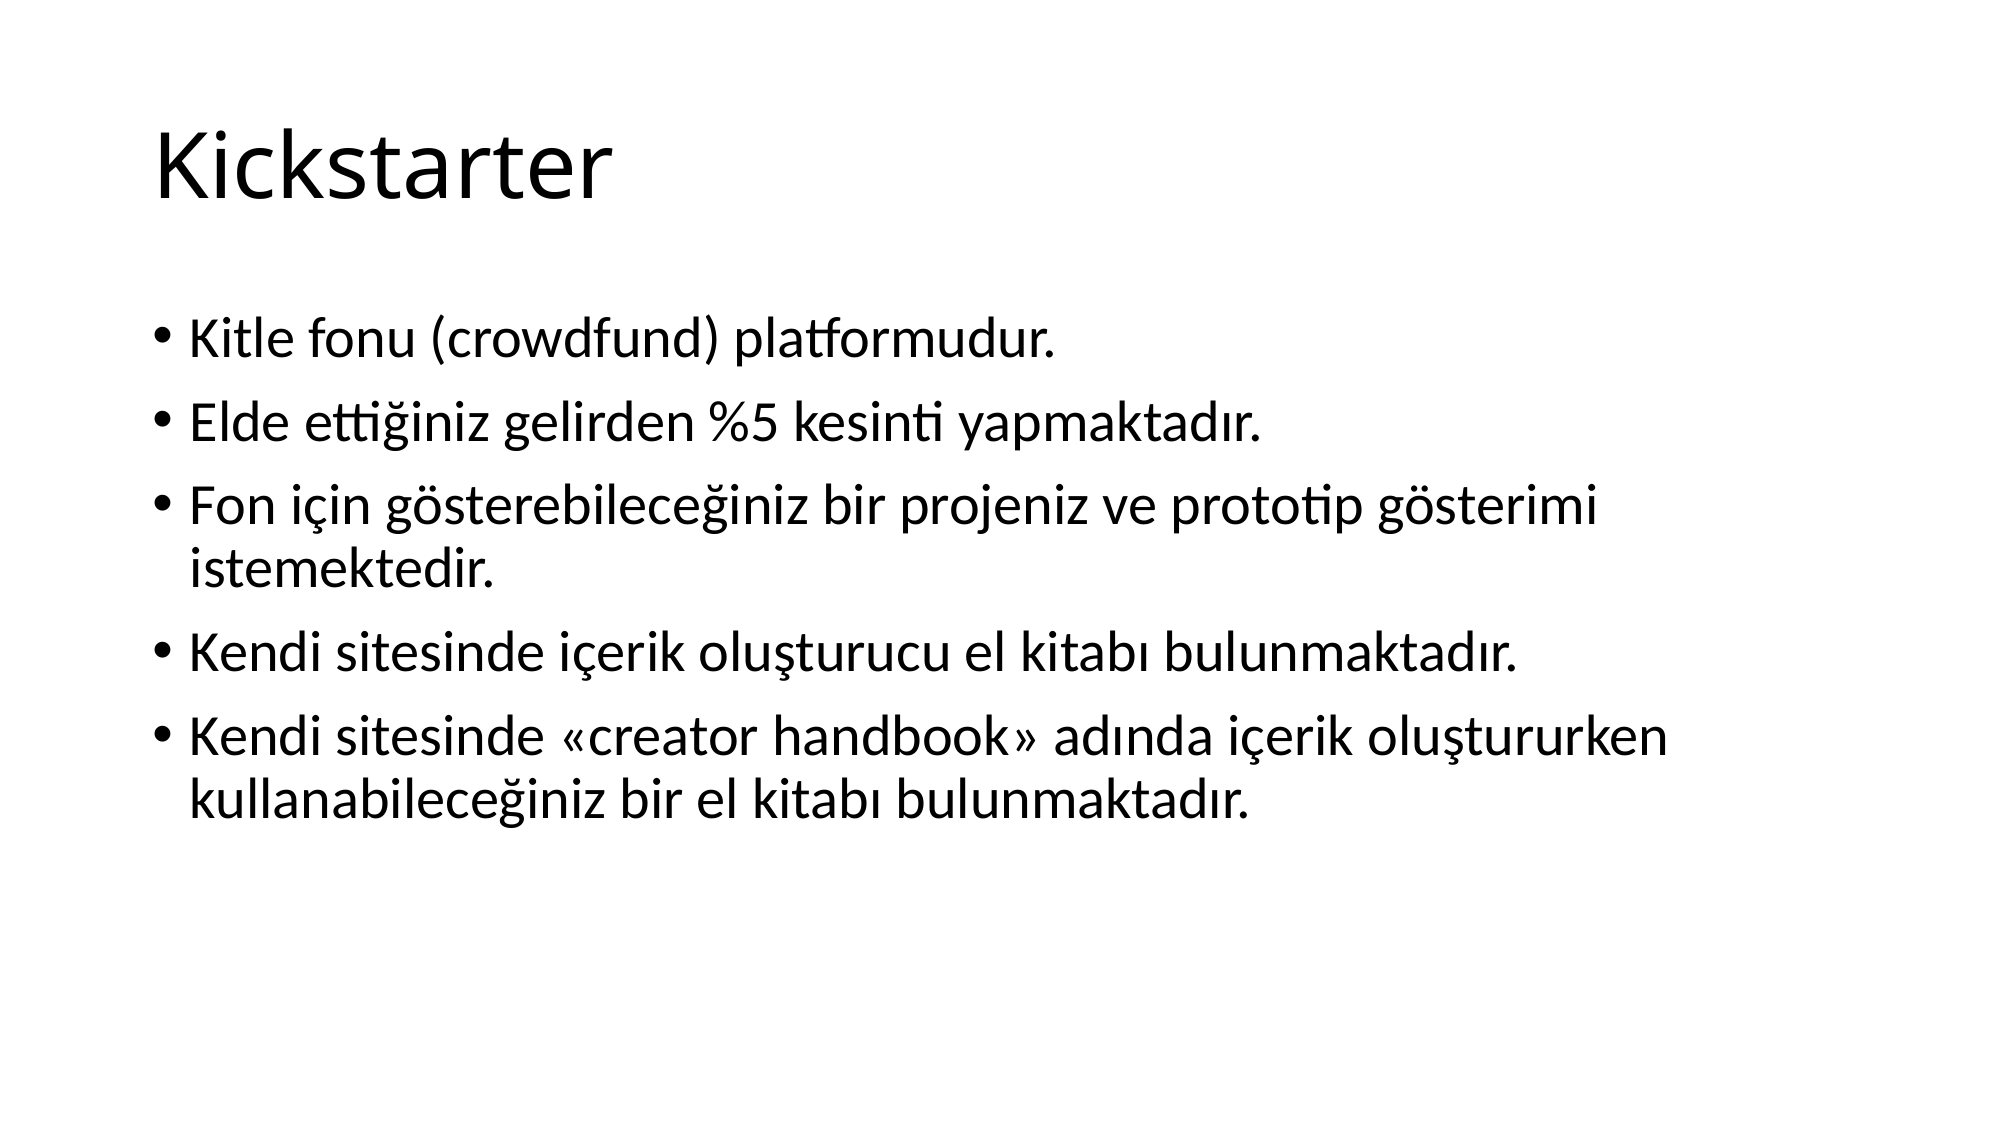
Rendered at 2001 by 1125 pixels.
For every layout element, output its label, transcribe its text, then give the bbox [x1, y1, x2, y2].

list Kitle fonu (crowdfund) platformudur. Elde ettiğiniz gelirden %5 kesinti yapmaktadır. Fon için gösterebileceğiniz bir projeniz ve prototip gösterimi istemektedir. Kendi sitesinde içerik oluşturucu el kitabı bulunmaktadır. Kendi sitesinde «creator handbook» adında içerik oluştururken kullanabileceğiniz bir el kitabı bulunmaktadır. [137, 299, 1863, 1014]
title Kickstarter [137, 59, 1863, 278]
